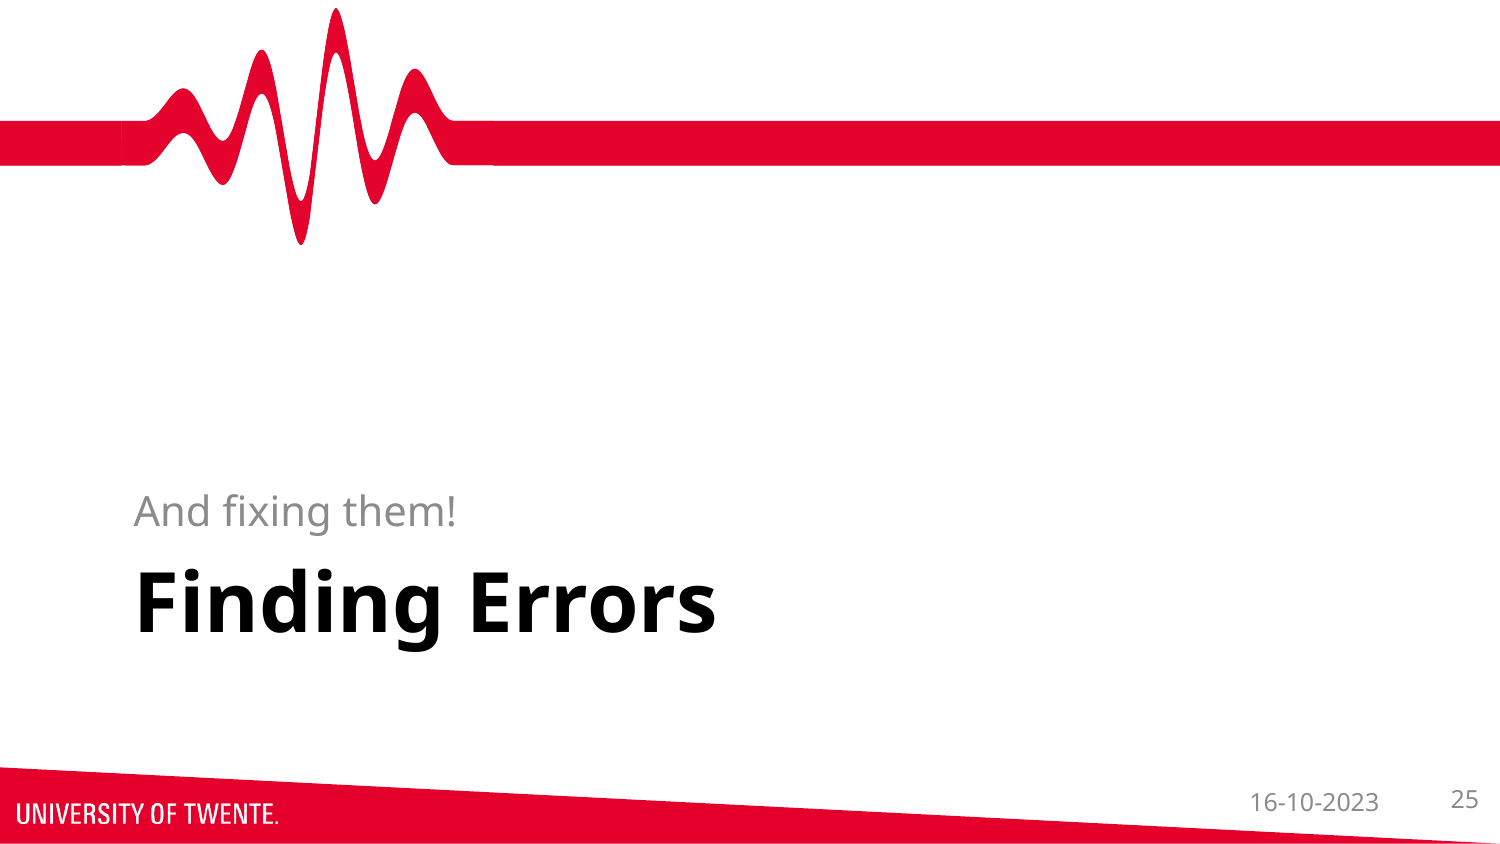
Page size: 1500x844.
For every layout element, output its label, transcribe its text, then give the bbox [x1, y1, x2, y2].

picture [17, 803, 278, 824]
picture [0, 8, 1500, 245]
list And fixing them! [118, 357, 1394, 543]
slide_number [1234, 778, 1412, 824]
slide_number 25 [1423, 778, 1495, 824]
title Finding Errors [118, 543, 1394, 710]
